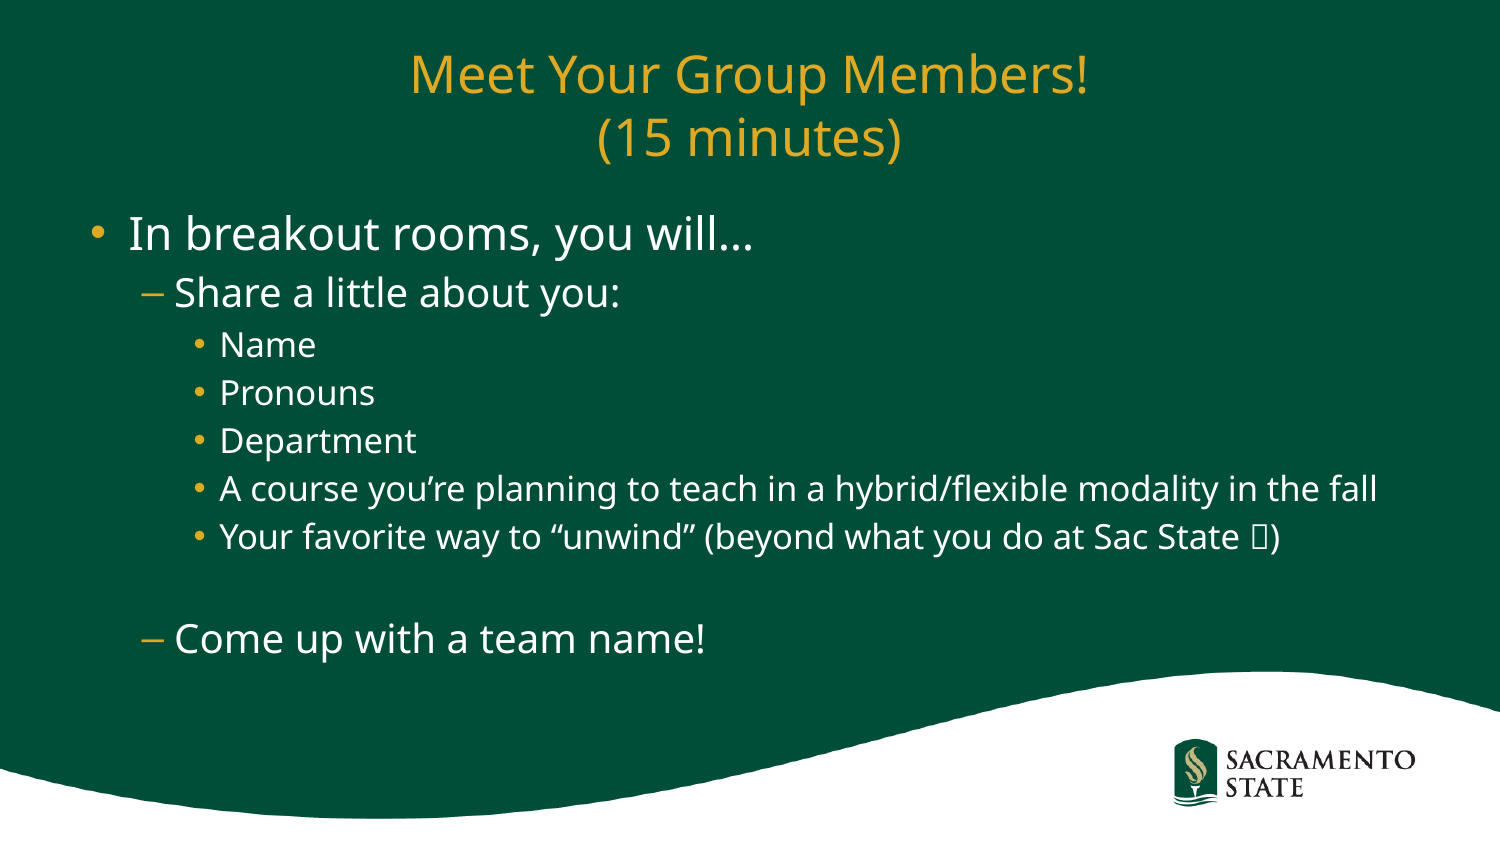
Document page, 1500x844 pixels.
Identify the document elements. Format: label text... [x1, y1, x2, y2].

picture [0, 0, 1500, 844]
list In breakout rooms, you will… Share a little about you: Name Pronouns Department A course you’re planning to teach in a hybrid/flexible modality in the fall Your favorite way to “unwind” (beyond what you do at Sac State ) Come up with a team name! [75, 196, 1425, 705]
title Meet Your Group Members! (15 minutes) [75, 33, 1425, 175]
